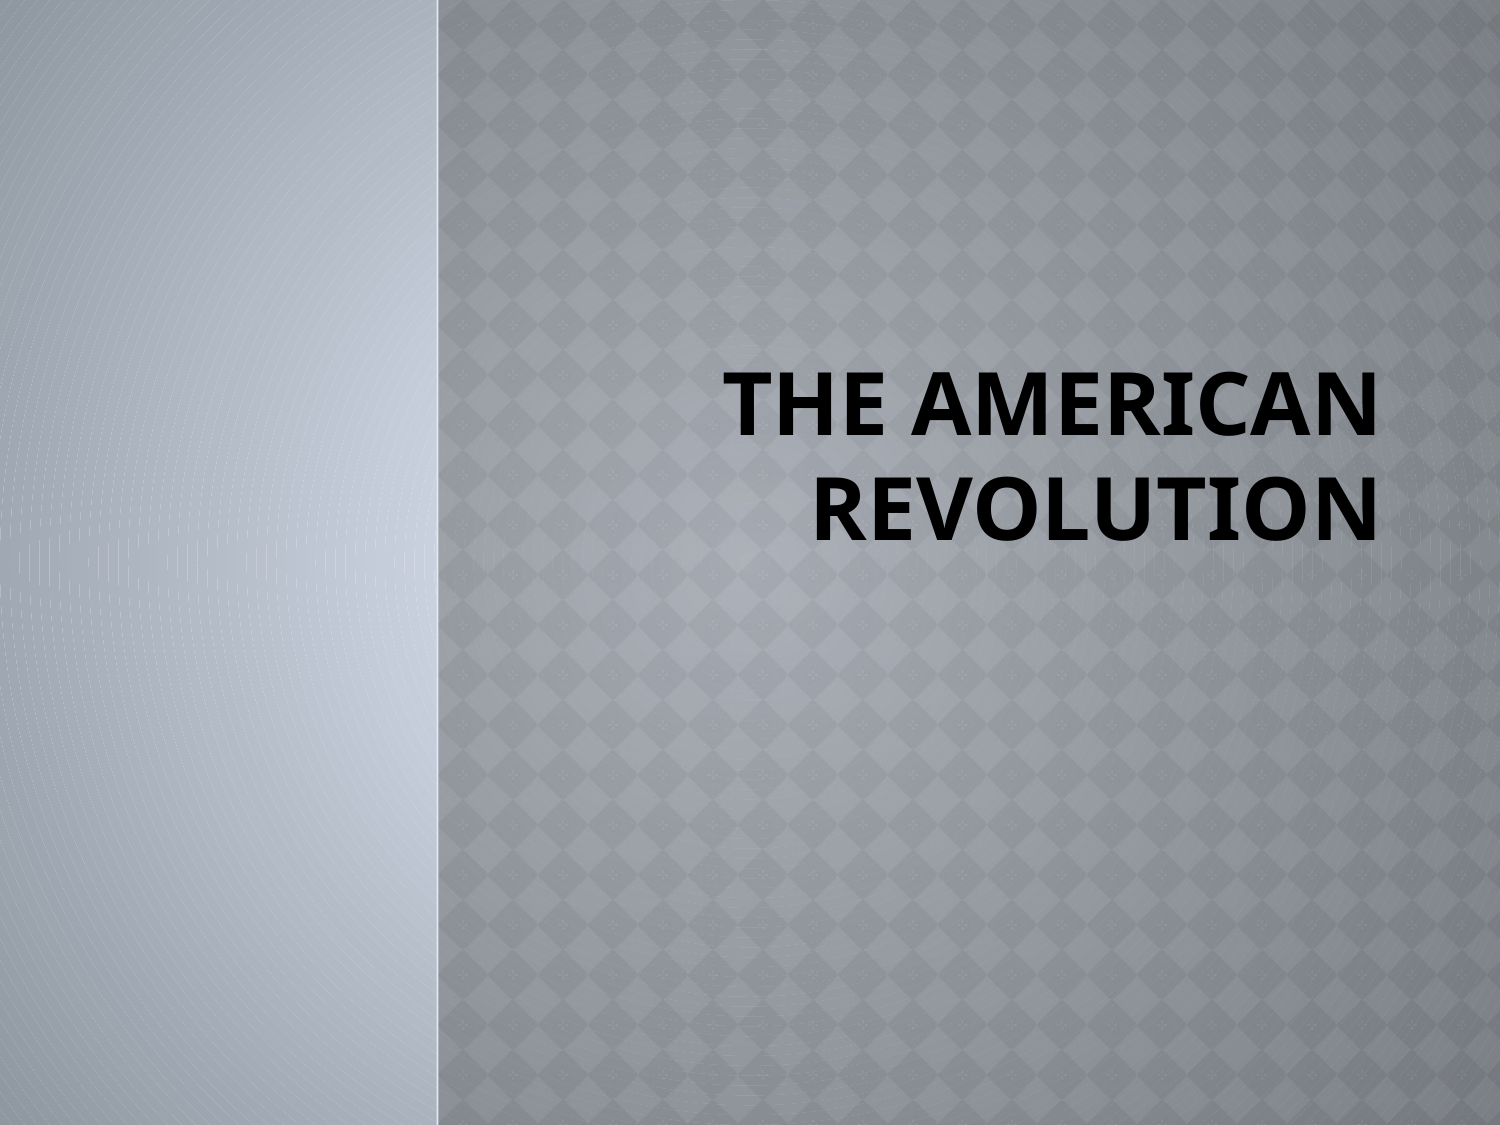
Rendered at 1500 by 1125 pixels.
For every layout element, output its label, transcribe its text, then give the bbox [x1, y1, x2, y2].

title The American Revolution [552, 87, 1390, 558]
